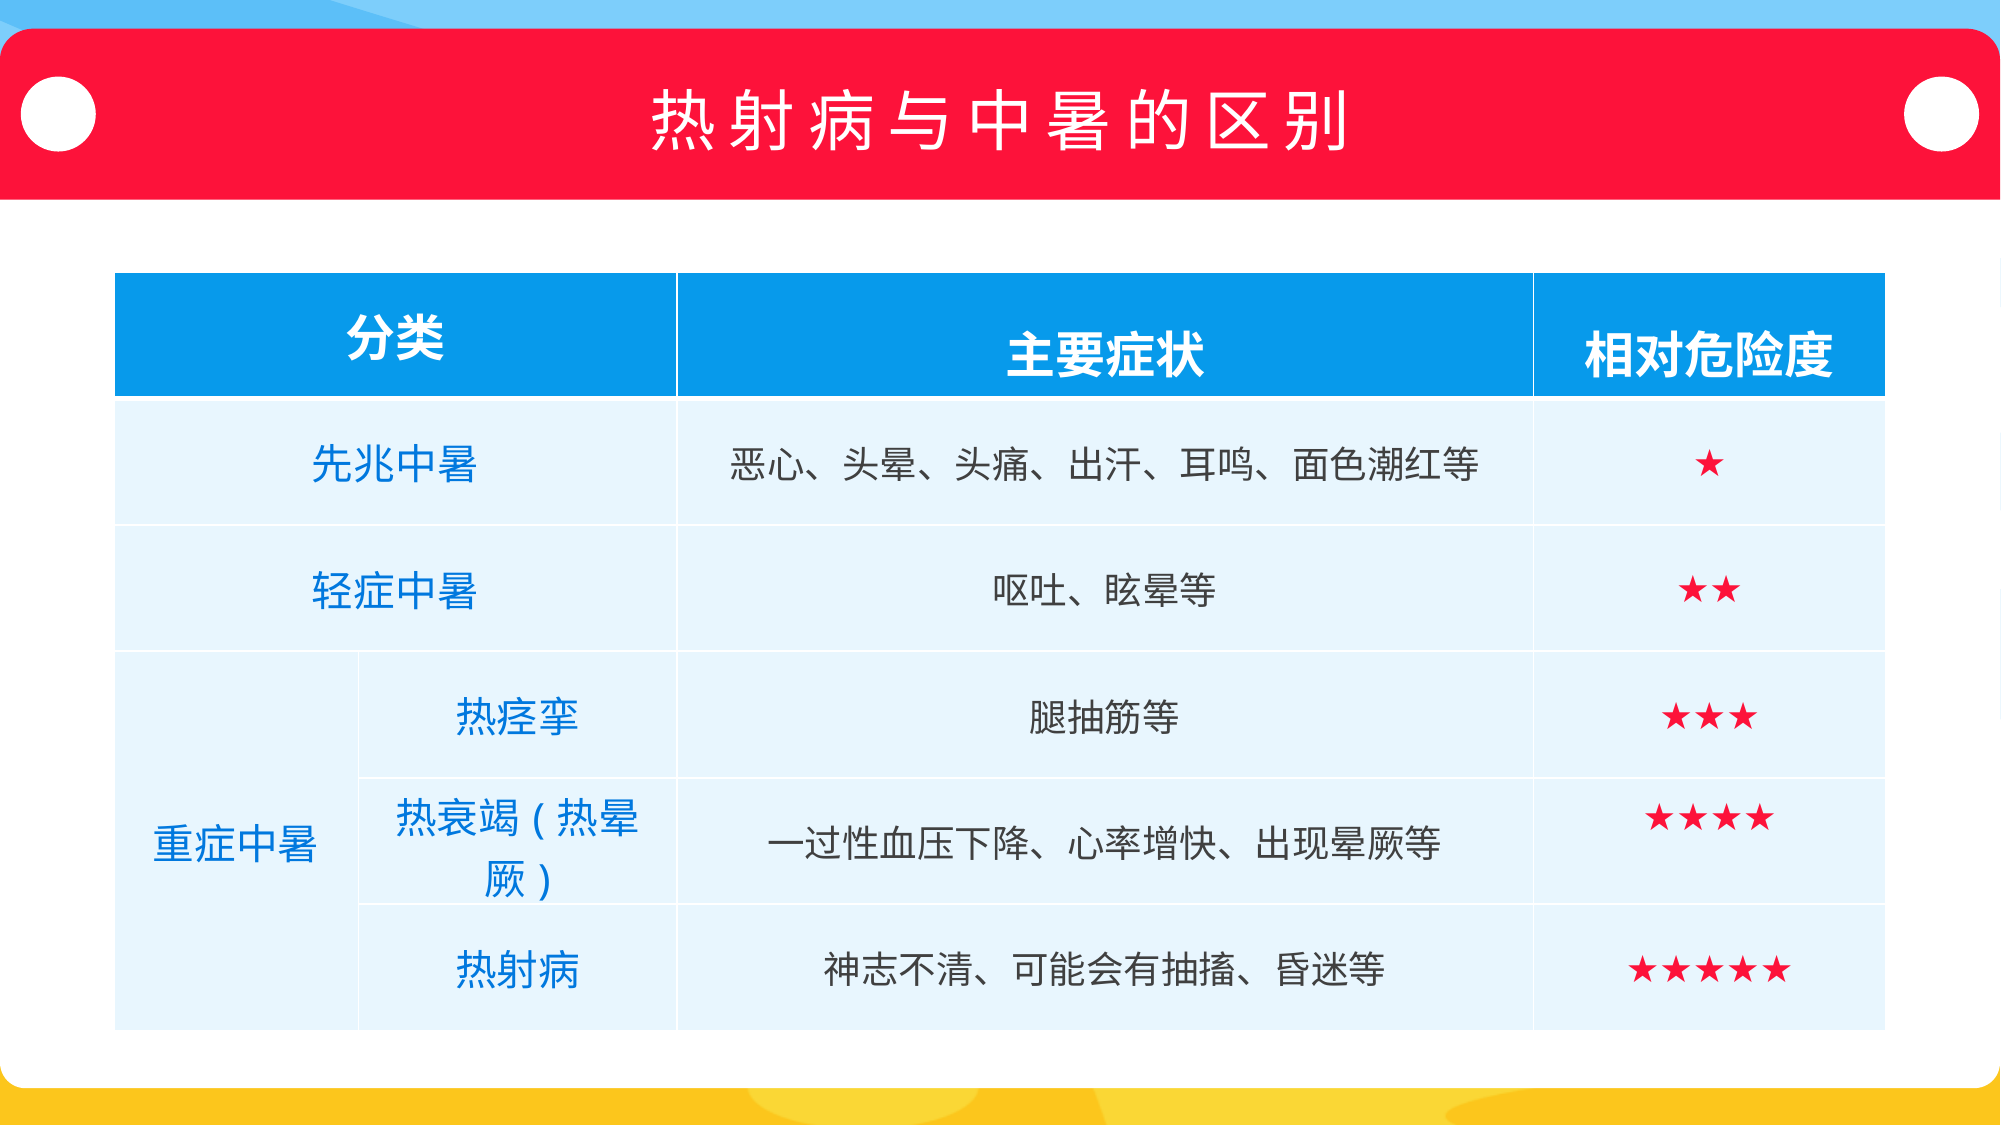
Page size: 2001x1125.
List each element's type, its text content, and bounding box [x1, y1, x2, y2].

table_cell ★★★★ [1534, 779, 1885, 903]
table_cell ★★★ [1534, 652, 1885, 777]
table_cell 恶心、头晕、头痛、出汗、耳鸣、面色潮红等 [678, 401, 1533, 524]
table_cell 一过性血压下降、心率增快、出现晕厥等 [678, 779, 1533, 903]
table_header 分类 [115, 273, 676, 396]
picture [0, 1070, 2000, 1125]
table_cell ★ [1534, 401, 1885, 524]
table_cell 热痉挛 [359, 652, 676, 777]
table_cell 呕吐、眩晕等 [678, 526, 1533, 650]
table_cell 重症中暑 [115, 652, 358, 1030]
table_cell 先兆中暑 [115, 401, 676, 524]
table_cell 轻症中暑 [115, 526, 676, 650]
table_header 相对危险度 [1534, 273, 1885, 396]
text_box 热射病与中暑的区别 [450, 71, 1550, 166]
table_cell 腿抽筋等 [678, 652, 1533, 777]
table_cell ★★ [1534, 526, 1885, 650]
table_header 主要症状 [678, 273, 1533, 396]
table_cell 热衰竭(热晕厥) [359, 779, 676, 903]
table_cell 神志不清、可能会有抽搐、昏迷等 [678, 905, 1533, 1030]
table_cell ★★★★★ [1534, 905, 1885, 1030]
table_cell 热射病 [359, 905, 676, 1030]
